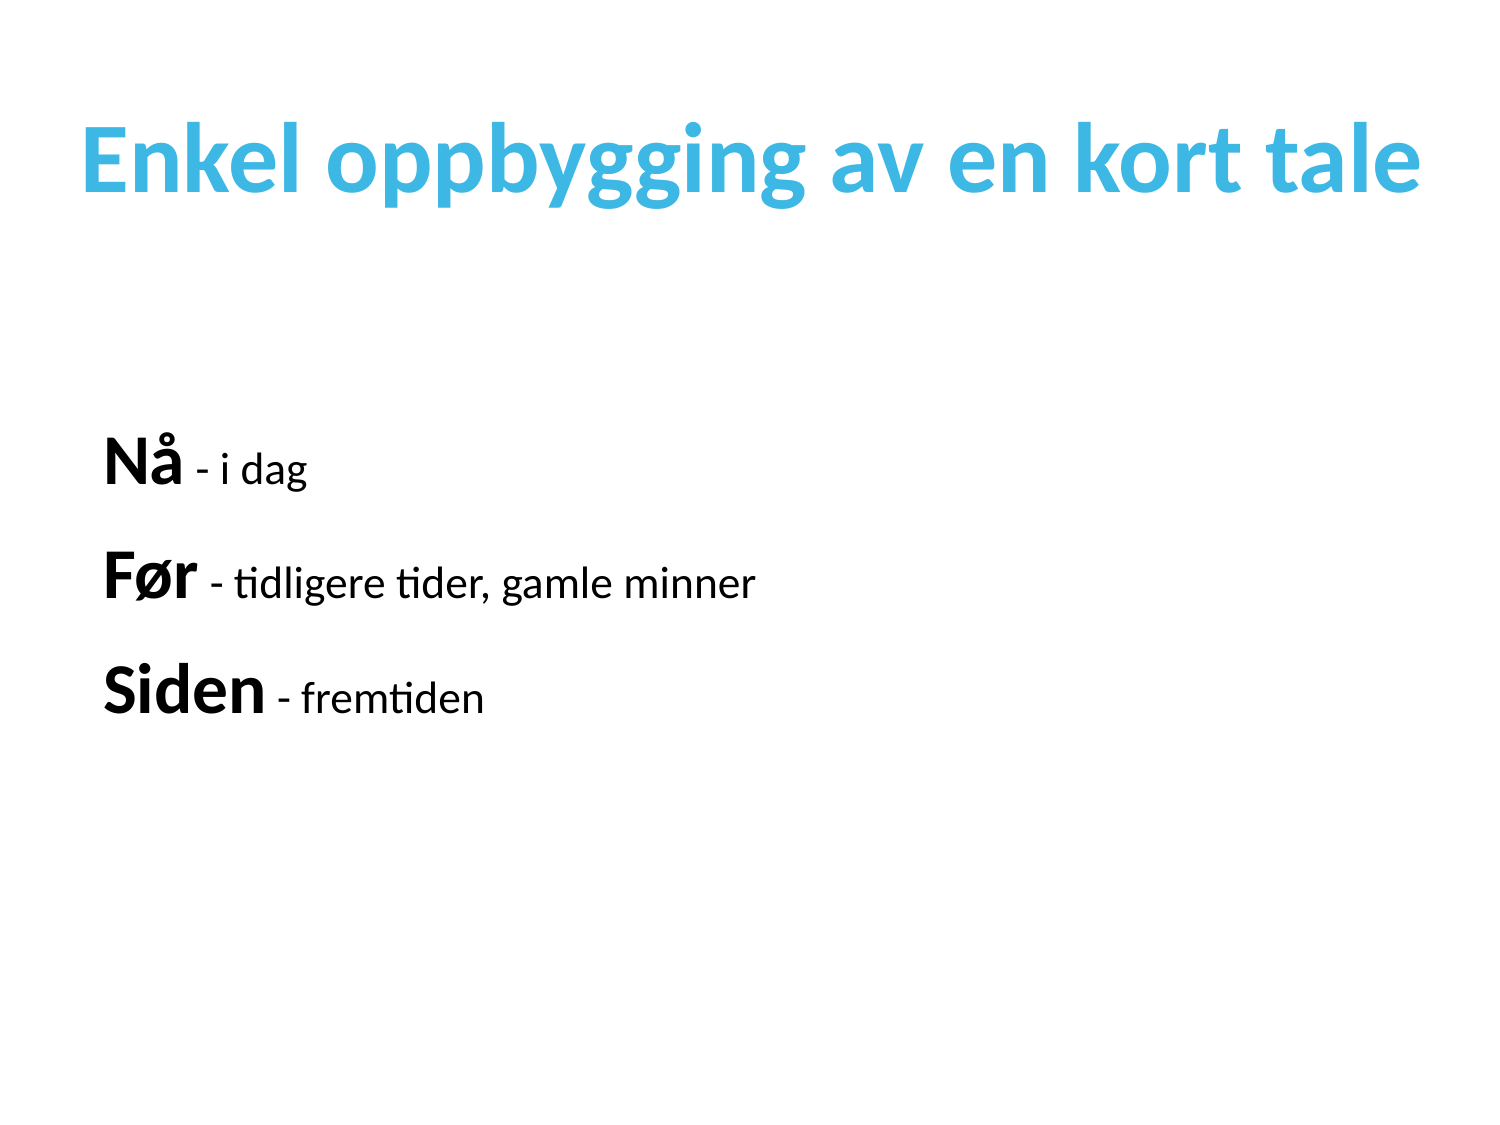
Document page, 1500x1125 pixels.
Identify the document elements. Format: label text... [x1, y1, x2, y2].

list Nå - i dag Før - tidligere tider, gamle minner Siden - fremtiden [103, 389, 1402, 736]
title Enkel oppbygging av en kort tale [52, 90, 1453, 220]
